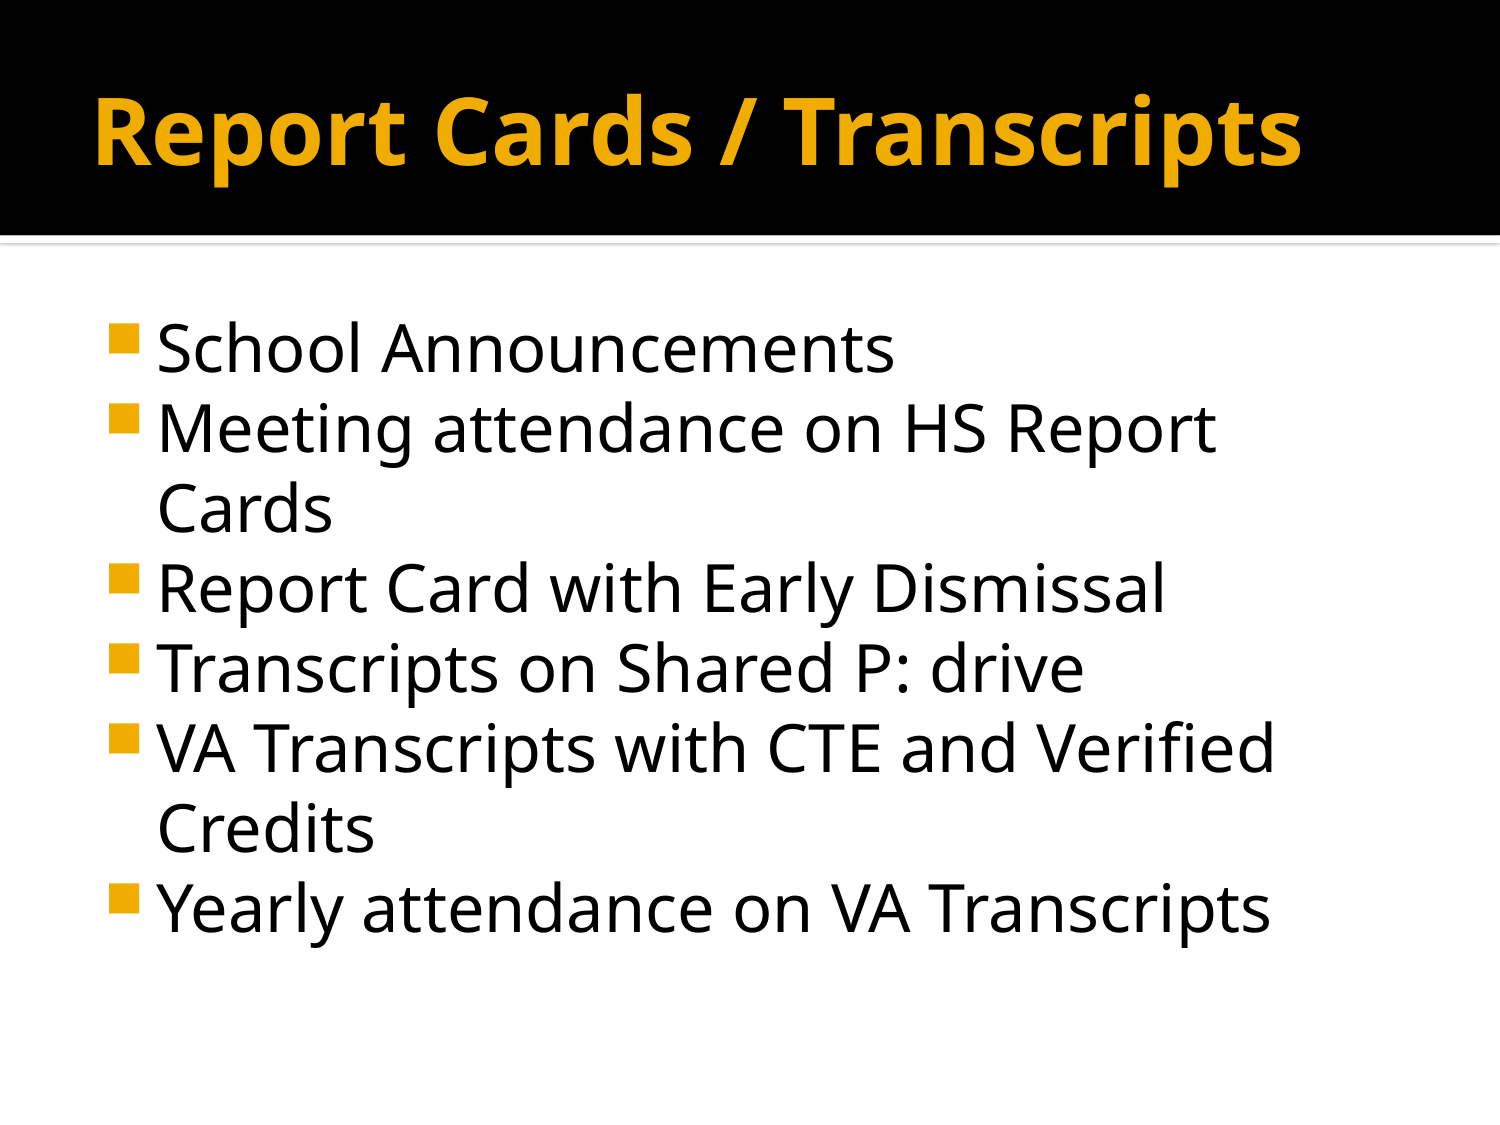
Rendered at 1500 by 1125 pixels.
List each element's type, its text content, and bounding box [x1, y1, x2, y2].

list School Announcements Meeting attendance on HS Report Cards Report Card with Early Dismissal Transcripts on Shared P: drive VA Transcripts with CTE and Verified Credits Yearly attendance on VA Transcripts [75, 291, 1425, 1050]
title Report Cards / Transcripts [75, 25, 1425, 231]
